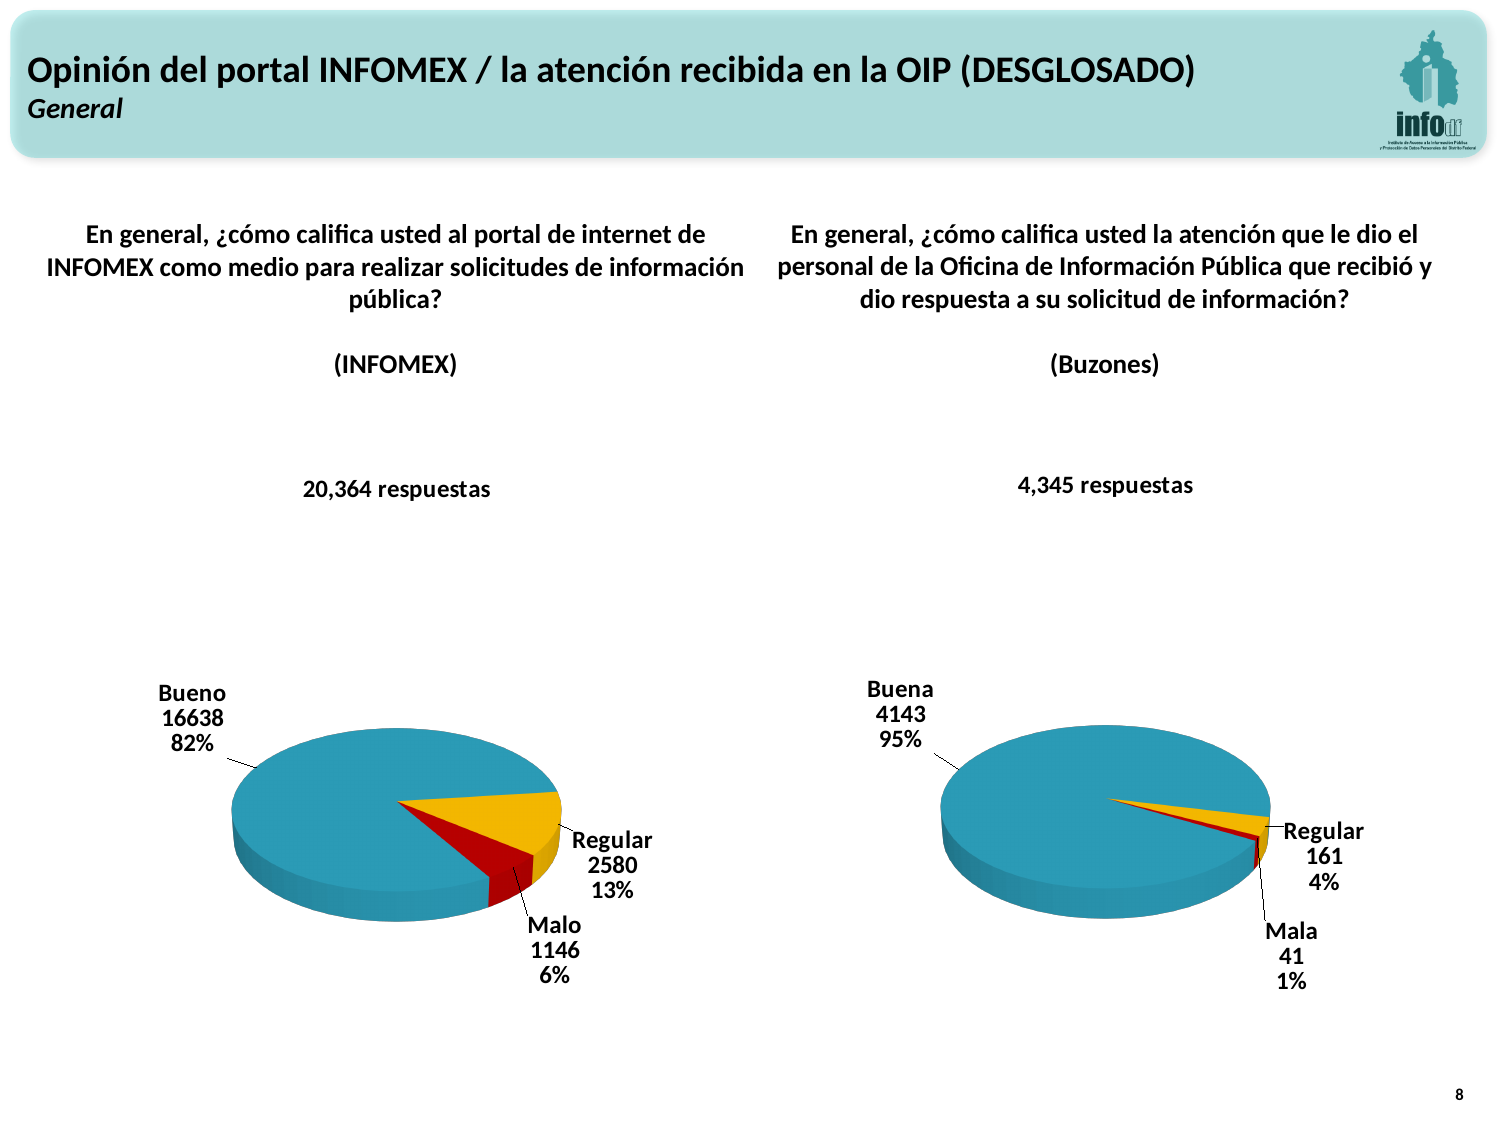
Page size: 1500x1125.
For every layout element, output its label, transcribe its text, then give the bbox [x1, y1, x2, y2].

text_box En general, ¿cómo califica usted la atención que le dio el personal de la Oficina de Información Pública que recibió y dio respuesta a su solicitud de información? (Buzones) [750, 208, 1459, 386]
chart [62, 451, 731, 1031]
text_box Opinión del portal INFOMEX / la atención recibida en la OIP (DESGLOSADO) General [12, 13, 1389, 156]
text_box En general, ¿cómo califica usted al portal de internet de INFOMEX como medio para realizar solicitudes de información pública? (INFOMEX) [31, 209, 760, 387]
picture [1389, 28, 1480, 150]
chart [771, 447, 1440, 1027]
slide_number 8 [1418, 1051, 1479, 1112]
